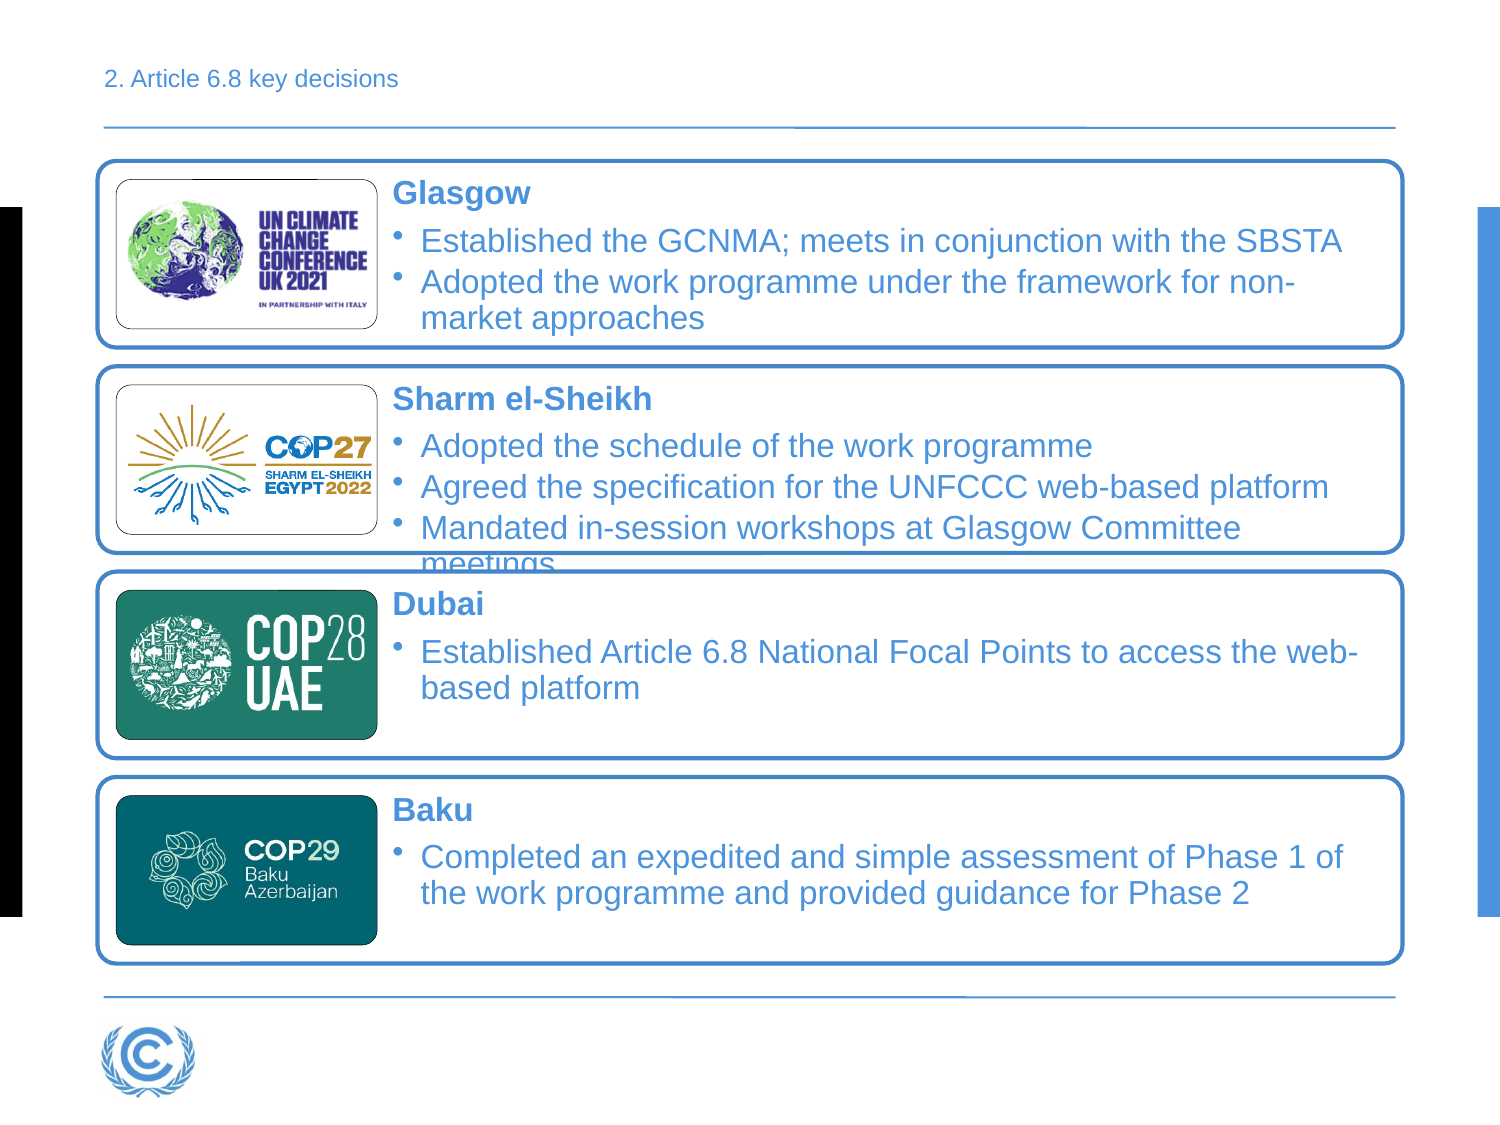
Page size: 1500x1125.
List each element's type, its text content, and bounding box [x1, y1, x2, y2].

title 2. Article 6.8 key decisions [104, 50, 1396, 103]
picture [101, 1001, 209, 1108]
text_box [97, 160, 1403, 965]
